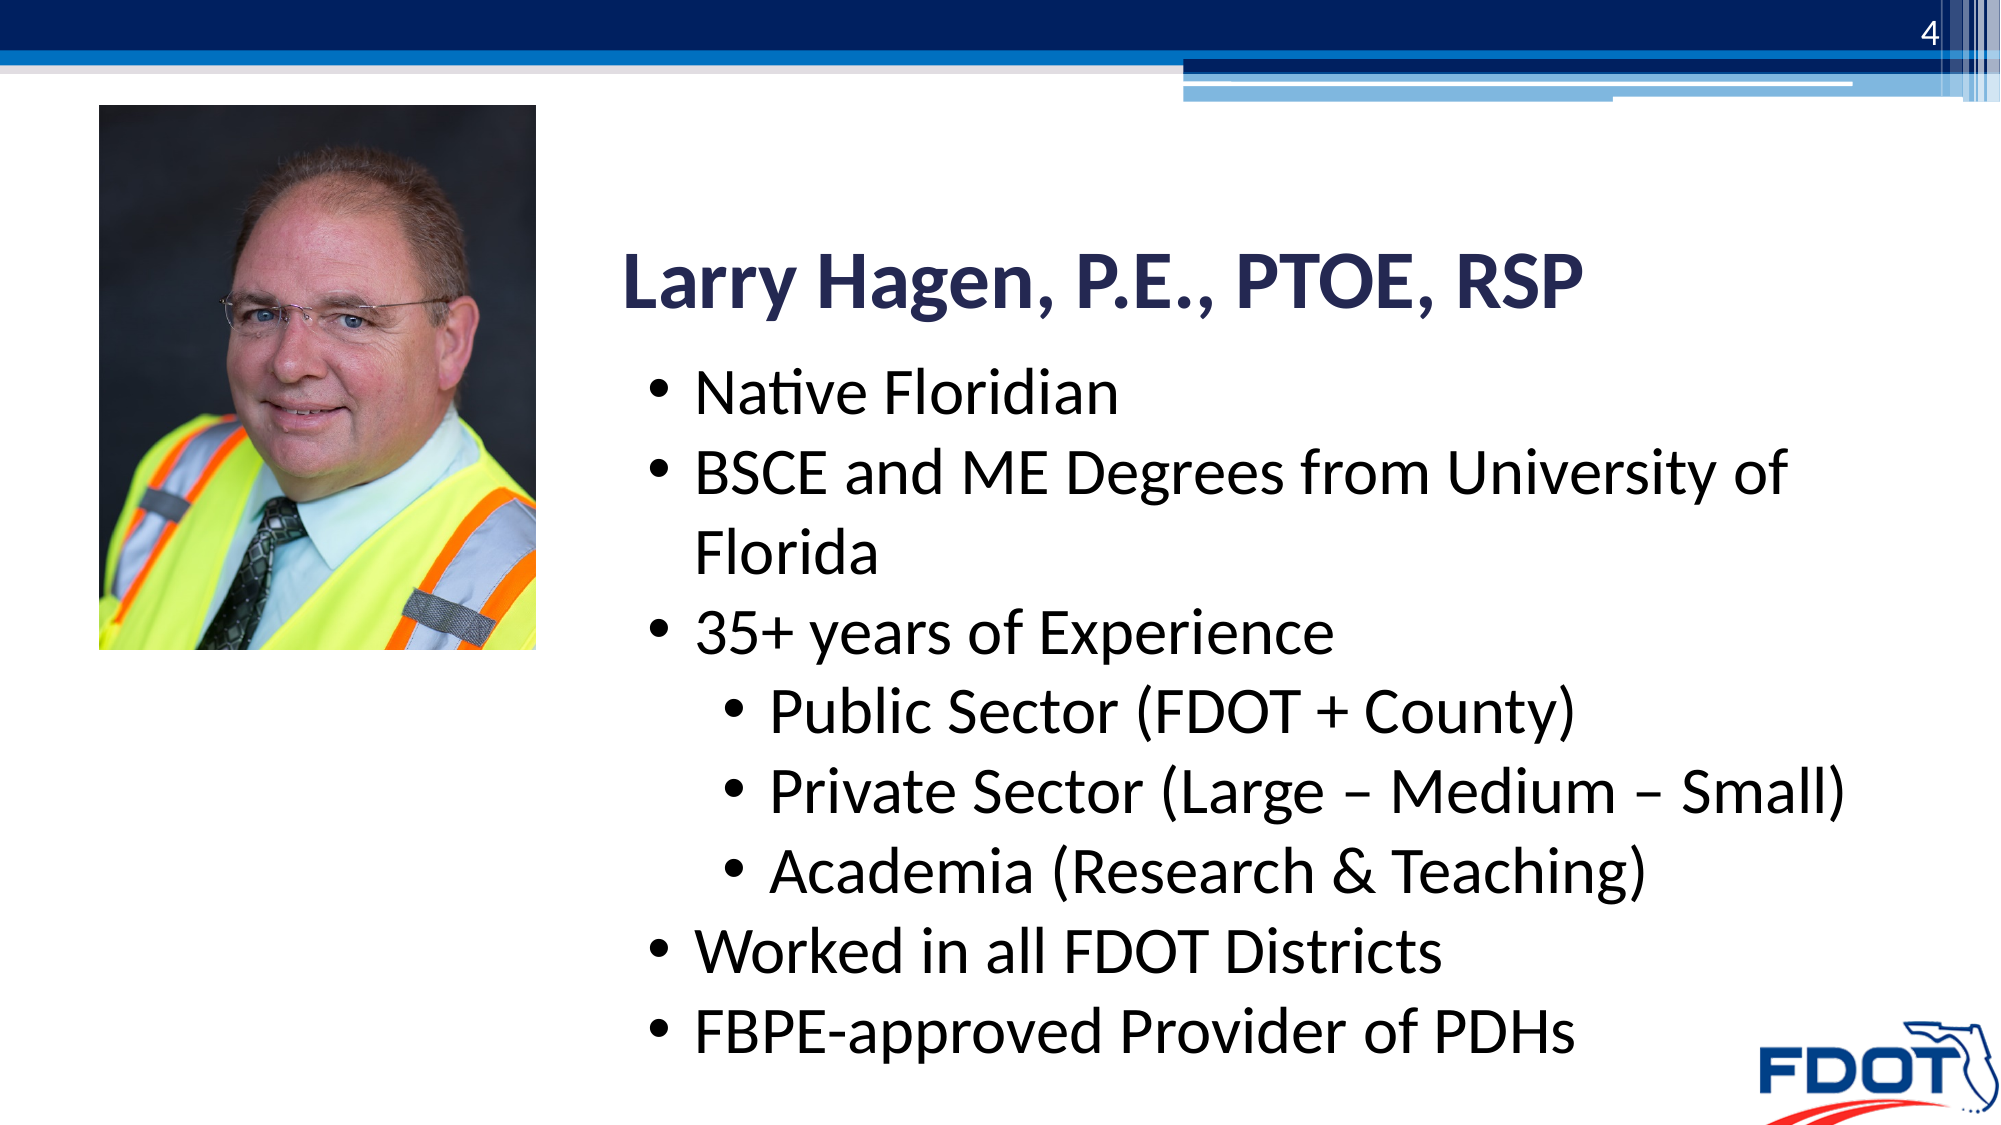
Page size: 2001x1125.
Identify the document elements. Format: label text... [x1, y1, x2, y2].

text_box Native Floridian BSCE and ME Degrees from University of Florida 35+ years of Experience Public Sector (FDOT + County) Private Sector (Large – Medium – Small) Academia (Research & Teaching) Worked in all FDOT Districts FBPE-approved Provider of PDHs [632, 340, 1924, 1075]
slide_number 4 [1788, 0, 1955, 61]
title Larry Hagen, P.E., PTOE, RSP [536, 187, 1601, 363]
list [99, 105, 536, 650]
picture [1759, 1021, 2000, 1125]
